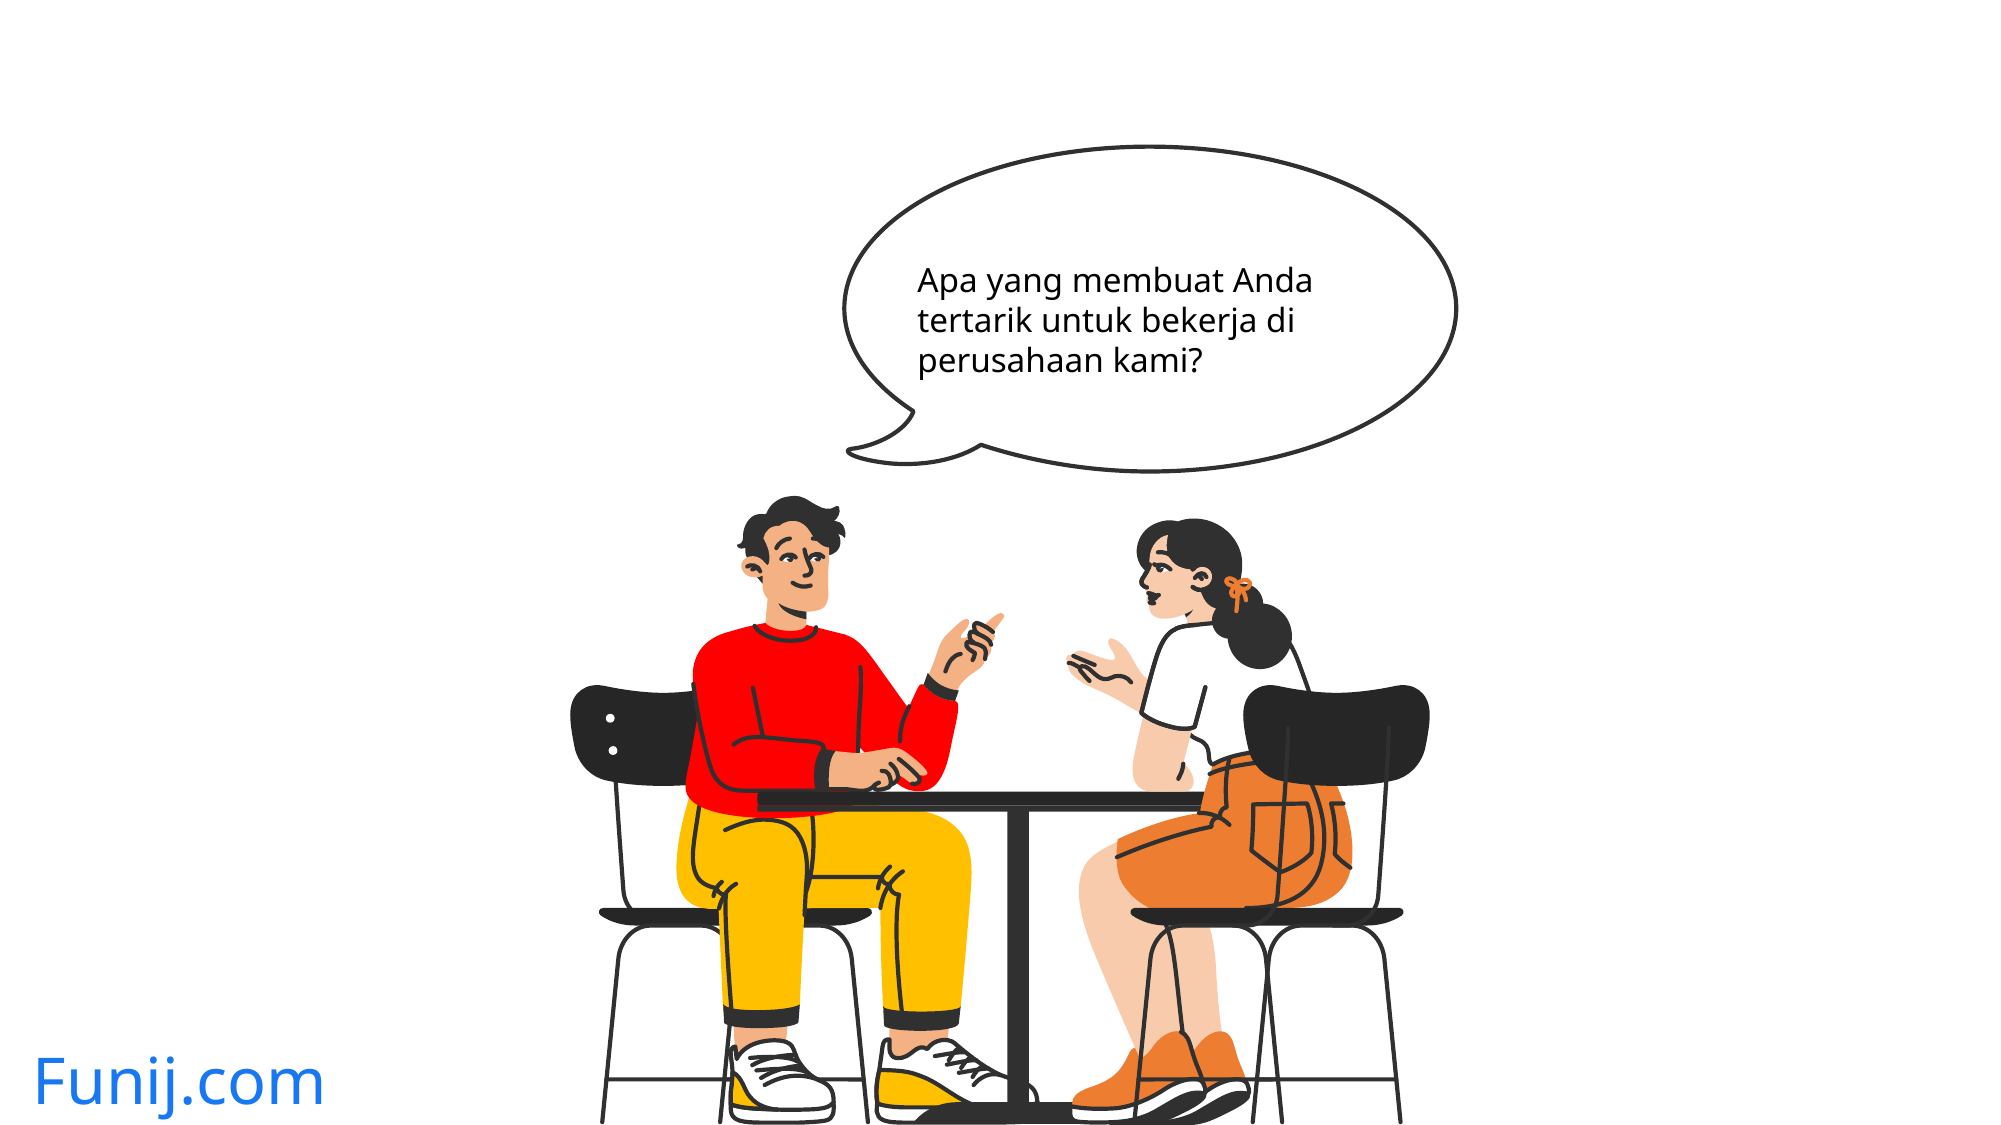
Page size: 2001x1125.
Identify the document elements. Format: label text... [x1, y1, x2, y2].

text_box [569, 424, 1431, 1125]
text_box Funij.com [0, 1016, 389, 1125]
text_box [840, 146, 1457, 472]
